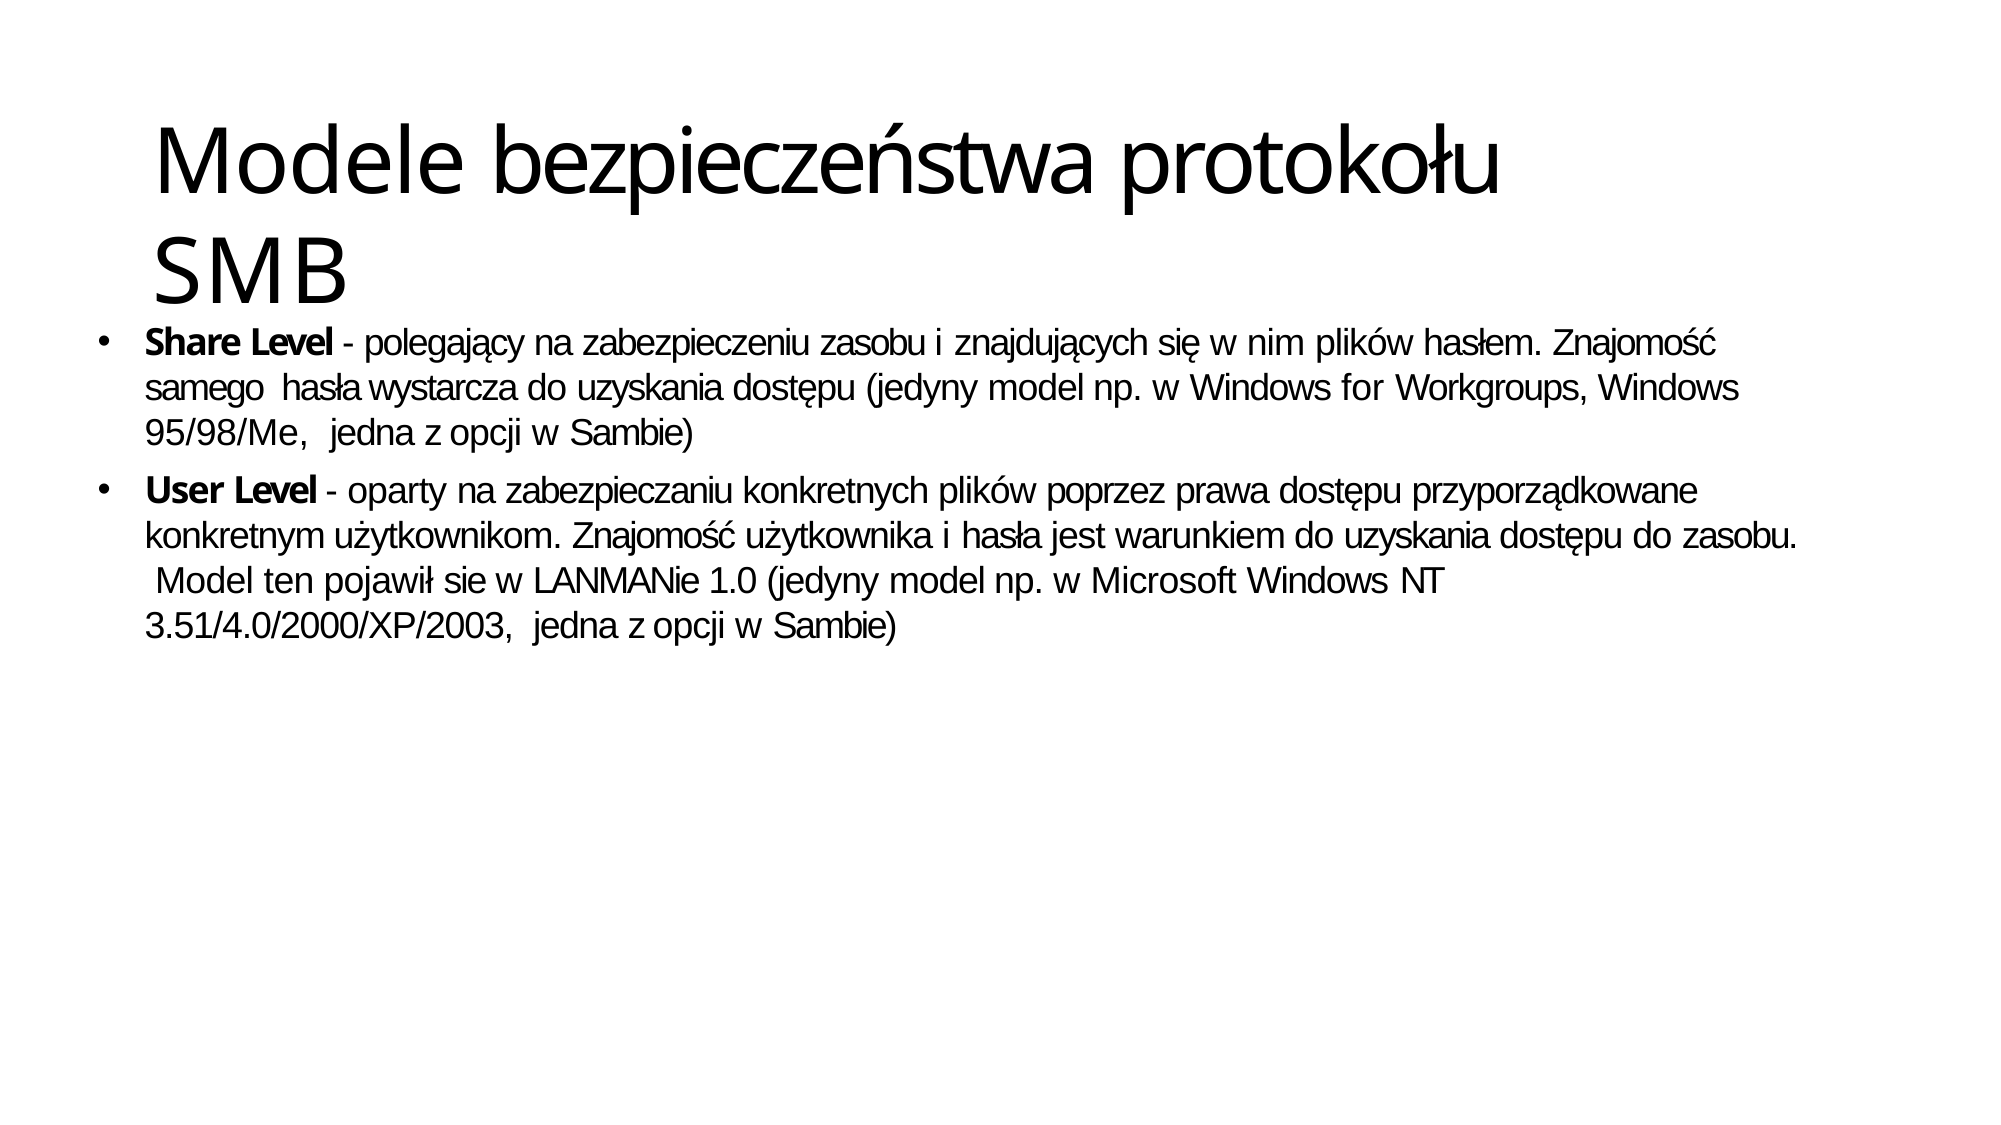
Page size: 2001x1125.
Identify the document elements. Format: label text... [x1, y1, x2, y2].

text_box Share Level - polegający na zabezpieczeniu zasobu i znajdujących się w nim plików hasłem. Znajomość samego hasła wystarcza do uzyskania dostępu (jedyny model np. w Windows for Workgroups, Windows 95/98/Me, jedna z opcji w Sambie) User Level - oparty na zabezpieczaniu konkretnych plików poprzez prawa dostępu przyporządkowane konkretnym użytkownikom. Znajomość użytkownika i hasła jest warunkiem do uzyskania dostępu do zasobu. Model ten pojawił sie w LANMANie 1.0 (jedyny model np. w Microsoft Windows NT 3.51/4.0/2000/XP/2003, jedna z opcji w Sambie) [95, 316, 1822, 646]
title Modele bezpieczeństwa protokołu SMB [150, 100, 1604, 316]
